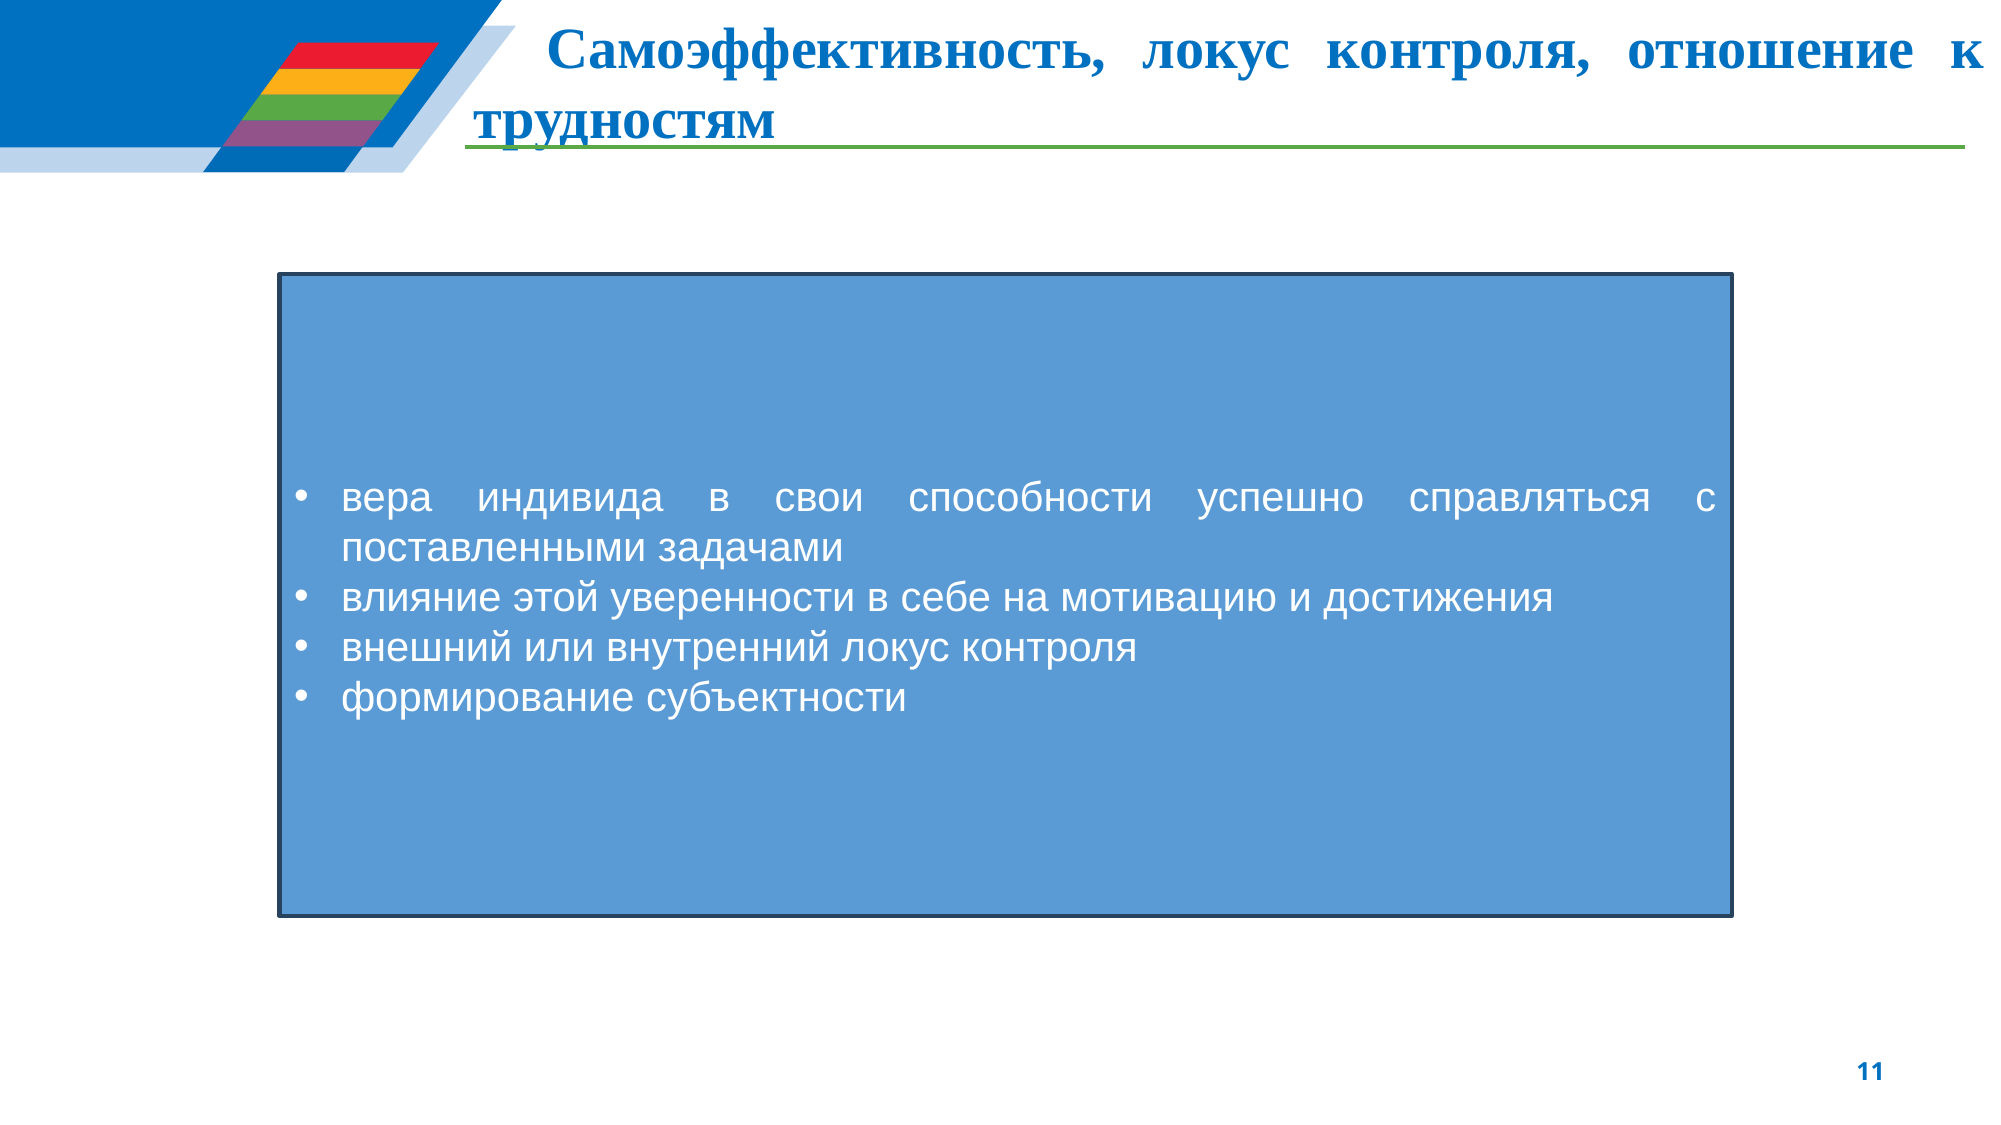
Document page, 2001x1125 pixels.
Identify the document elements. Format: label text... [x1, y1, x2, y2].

slide_number 11 [1433, 1042, 1900, 1103]
text_box [443, 25, 517, 121]
text_box [0, 148, 197, 173]
text_box вера индивида в свои способности успешно справляться с поставленными задачами влияние этой уверенности в себе на мотивацию и достижения внешний или внутренний локус контроля формирование субъектности [277, 272, 1734, 918]
text_box Самоэффективность, локус контроля, отношение к трудностям [458, 2, 2000, 158]
text_box [0, 0, 502, 148]
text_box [202, 42, 440, 173]
